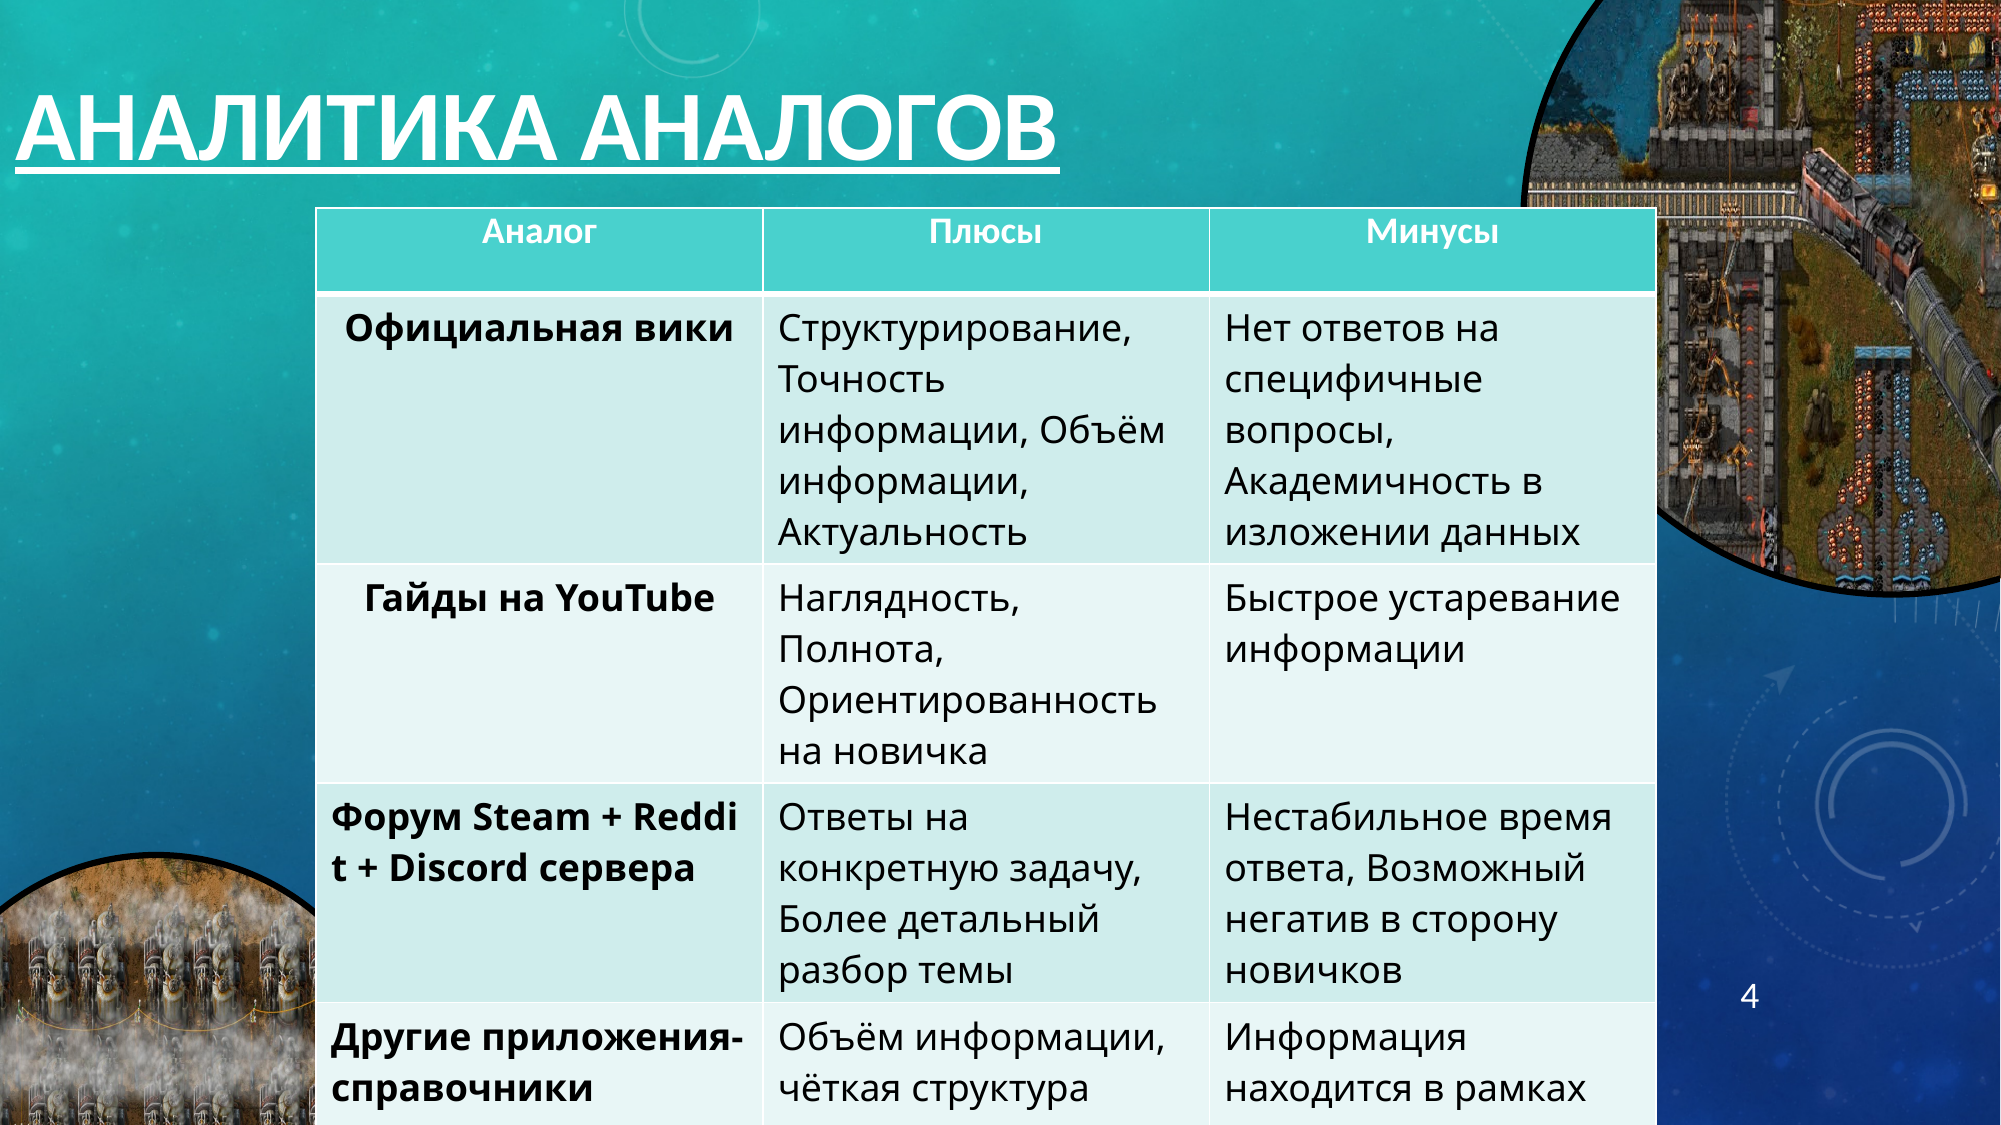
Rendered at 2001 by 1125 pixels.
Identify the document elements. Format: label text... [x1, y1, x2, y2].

title Аналитика аналогов [0, 1, 1596, 241]
picture [0, 241, 315, 909]
table_cell Структурирование, Точность информации, Объём информации, Актуальность [764, 297, 1209, 563]
picture [1657, 0, 2001, 1125]
table_cell Нет ответов на специфичные вопросы, Академичность в изложении данных [1210, 297, 1655, 563]
text_box [0, 853, 315, 1125]
table_cell Объём информации, чёткая структура [764, 1003, 1209, 1125]
table_cell Форум Steam + Reddit + Discord сервера [317, 784, 762, 1002]
table_header Аналог [317, 209, 762, 291]
table_cell Нестабильное время ответа, Возможный негатив в сторону новичков [1210, 784, 1655, 1002]
table_header Плюсы [764, 209, 1209, 291]
table_header Минусы [1210, 209, 1655, 291]
table_cell Быстрое устаревание информации [1210, 565, 1655, 782]
slide_number 4 [1684, 963, 1775, 1025]
text_box [1522, 0, 2000, 597]
table_cell Другие приложения-справочники [317, 1003, 762, 1125]
table_cell Гайды на YouTube [317, 565, 762, 782]
table_cell Информация находится в рамках открытых источников, Нет собственного опыта авторов [1210, 1003, 1655, 1125]
table_cell Ответы на конкретную задачу, Более детальный разбор темы [764, 784, 1209, 1002]
table_cell Наглядность, Полнота, Ориентированность на новичка [764, 565, 1209, 782]
table_cell Официальная вики [317, 297, 762, 563]
